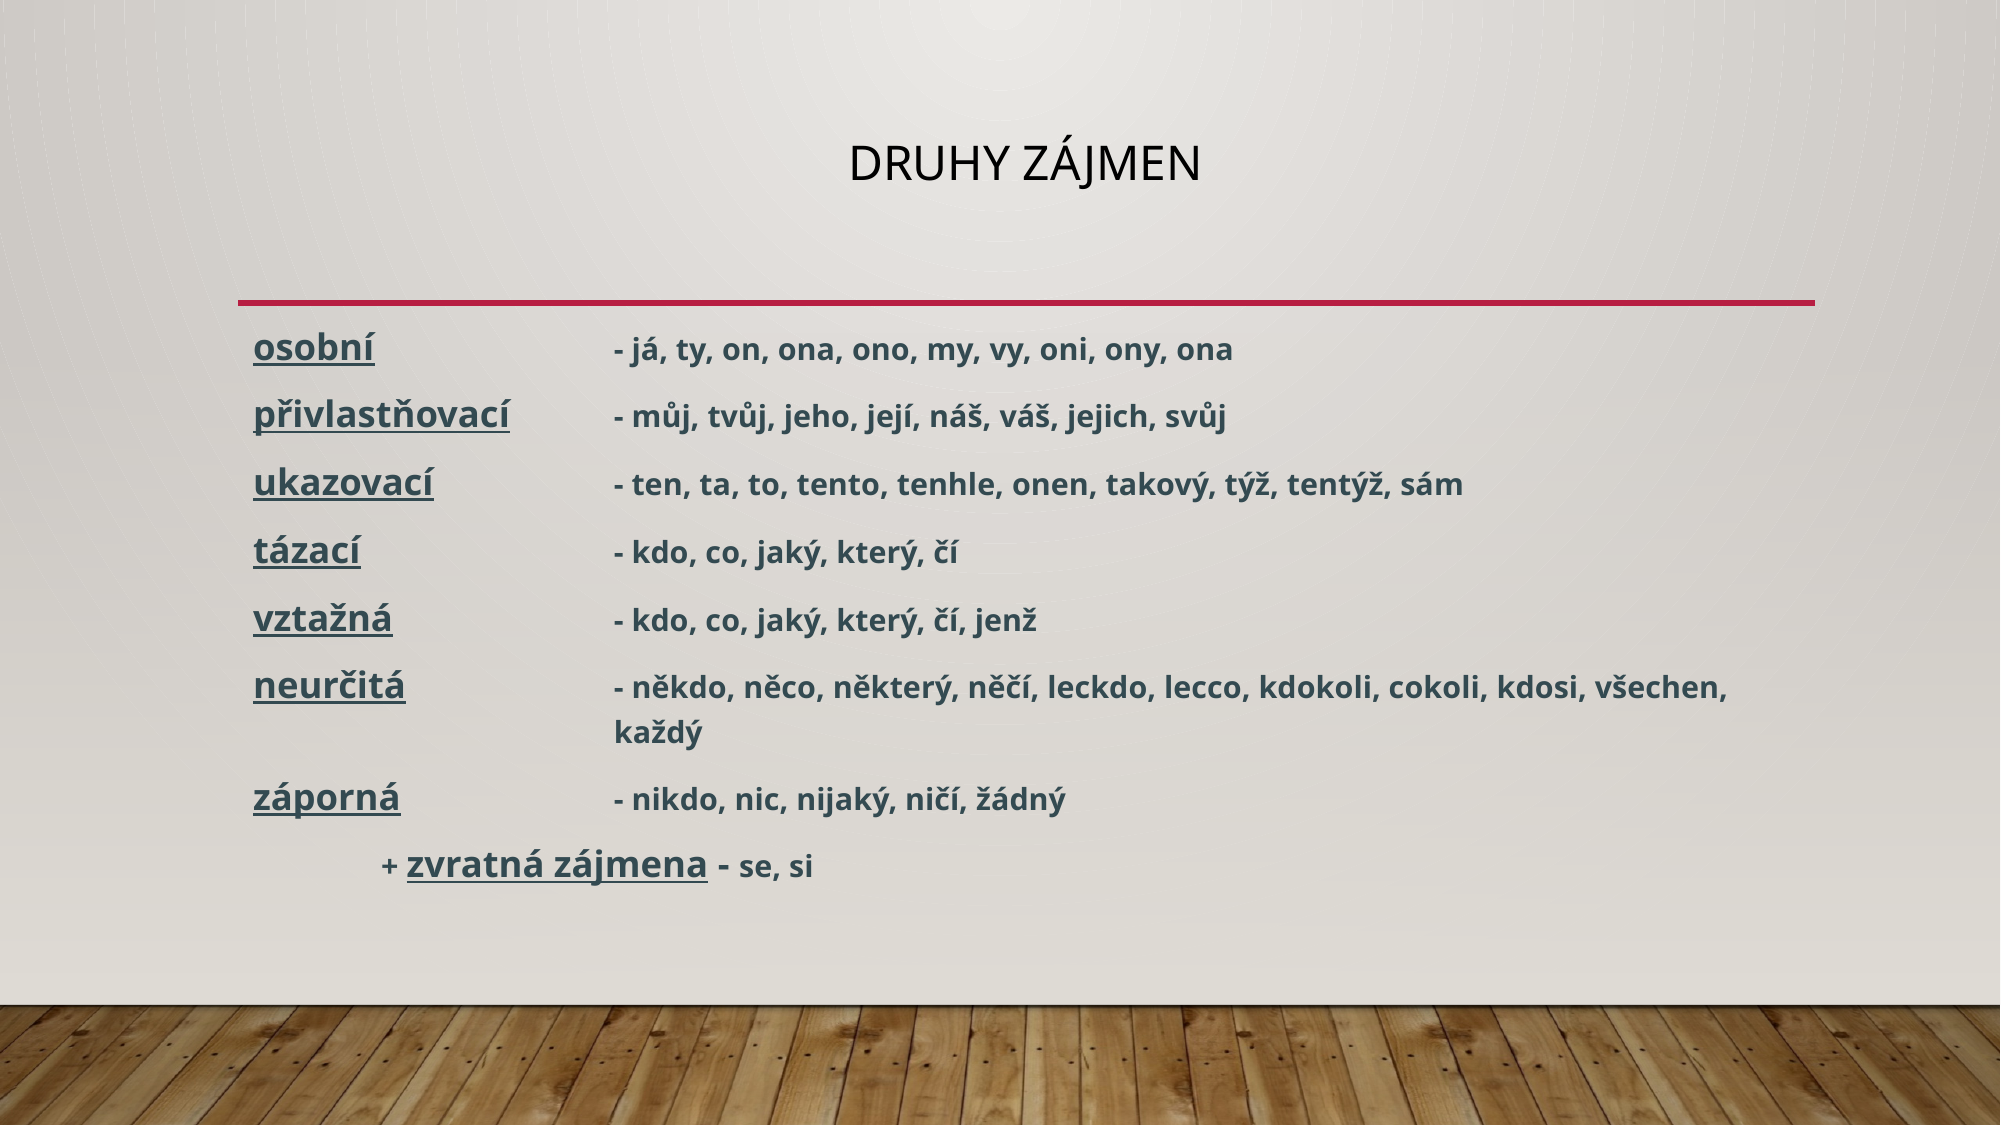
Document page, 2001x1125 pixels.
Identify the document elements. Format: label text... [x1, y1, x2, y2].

list osobní - já, ty, on, ona, ono, my, vy, oni, ony, ona přivlastňovací - můj, tvůj, jeho, její, náš, váš, jejich, svůj ukazovací - ten, ta, to, tento, tenhle, onen, takový, týž, tentýž, sám tázací - kdo, co, jaký, který, čí vztažná - kdo, co, jaký, který, čí, jenž neurčitá - někdo, něco, některý, něčí, leckdo, lecco, kdokoli, cokoli, kdosi, všechen, každý záporná - nikdo, nic, nijaký, ničí, žádný + zvratná zájmena - se, si [238, 307, 1814, 897]
title Druhy zájmen [238, 131, 1814, 199]
picture [0, 1005, 2000, 1125]
